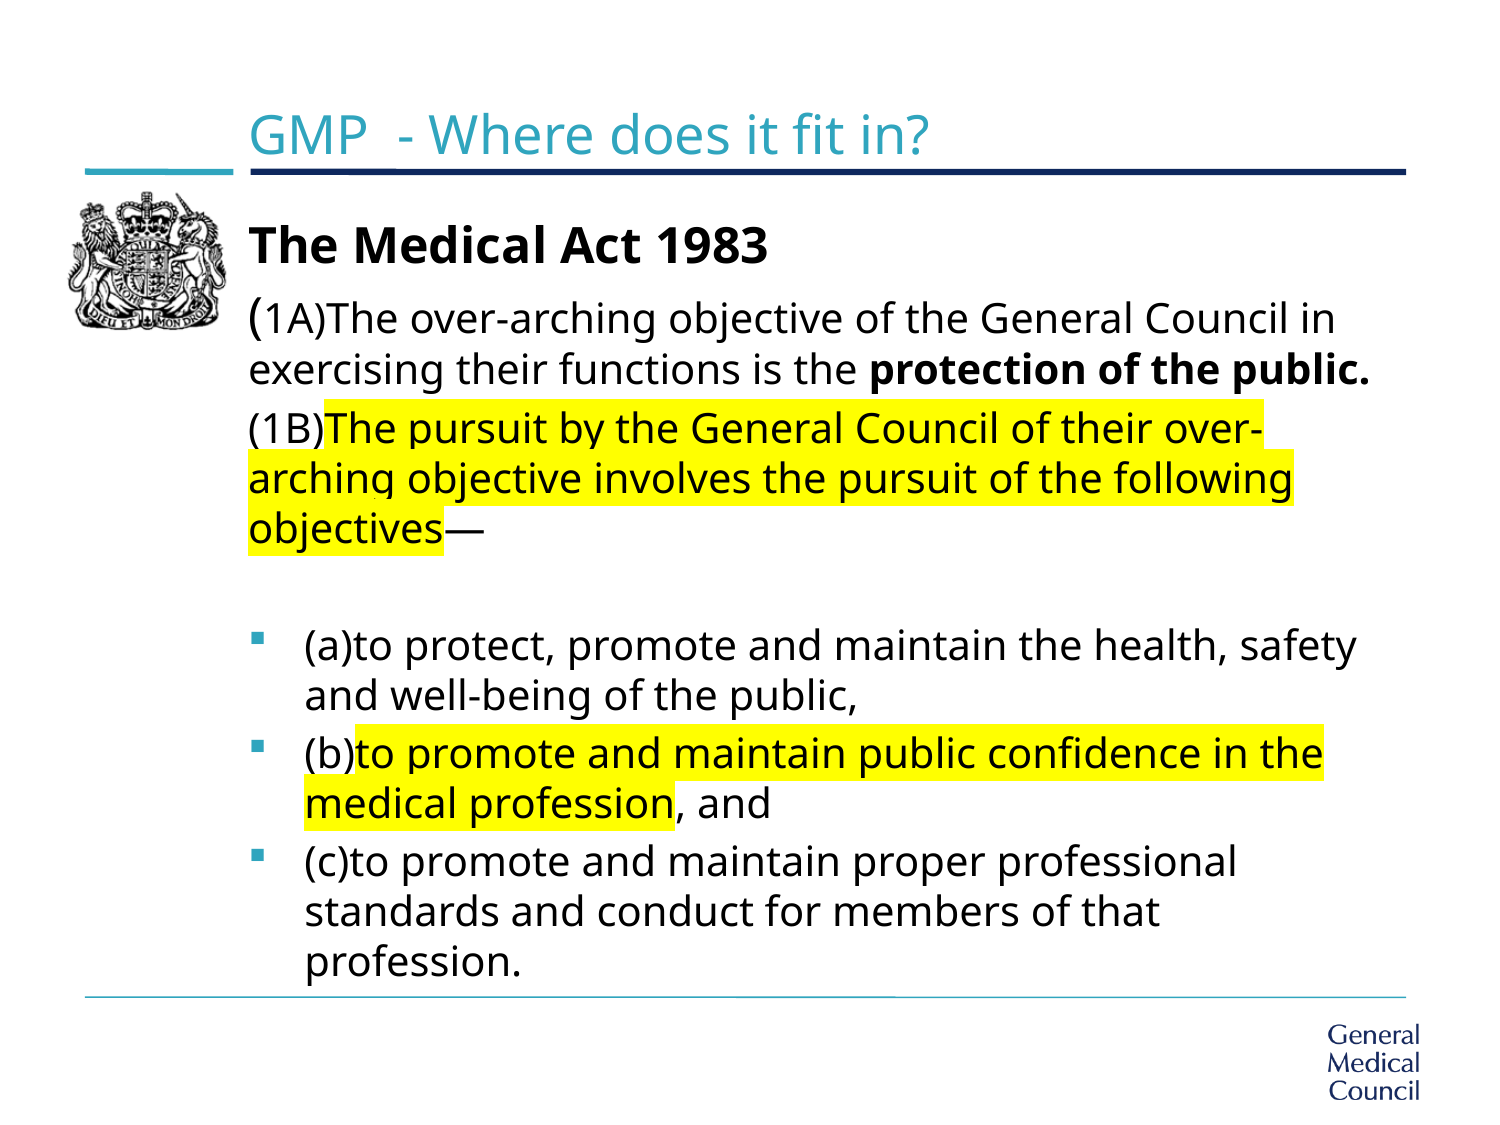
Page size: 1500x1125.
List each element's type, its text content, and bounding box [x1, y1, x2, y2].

picture [57, 186, 234, 340]
list The Medical Act 1983 (1A)The over-arching objective of the General Council in exercising their functions is the protection of the public. (1B)The pursuit by the General Council of their over-arching objective involves the pursuit of the following objectives— (a)to protect, promote and maintain the health, safety and well-being of the public, (b)to promote and maintain public confidence in the medical profession, and (c)to promote and maintain proper professional standards and conduct for members of that profession. [233, 205, 1387, 993]
picture [1328, 1023, 1419, 1100]
title GMP - Where does it fit in? [233, 78, 1408, 188]
